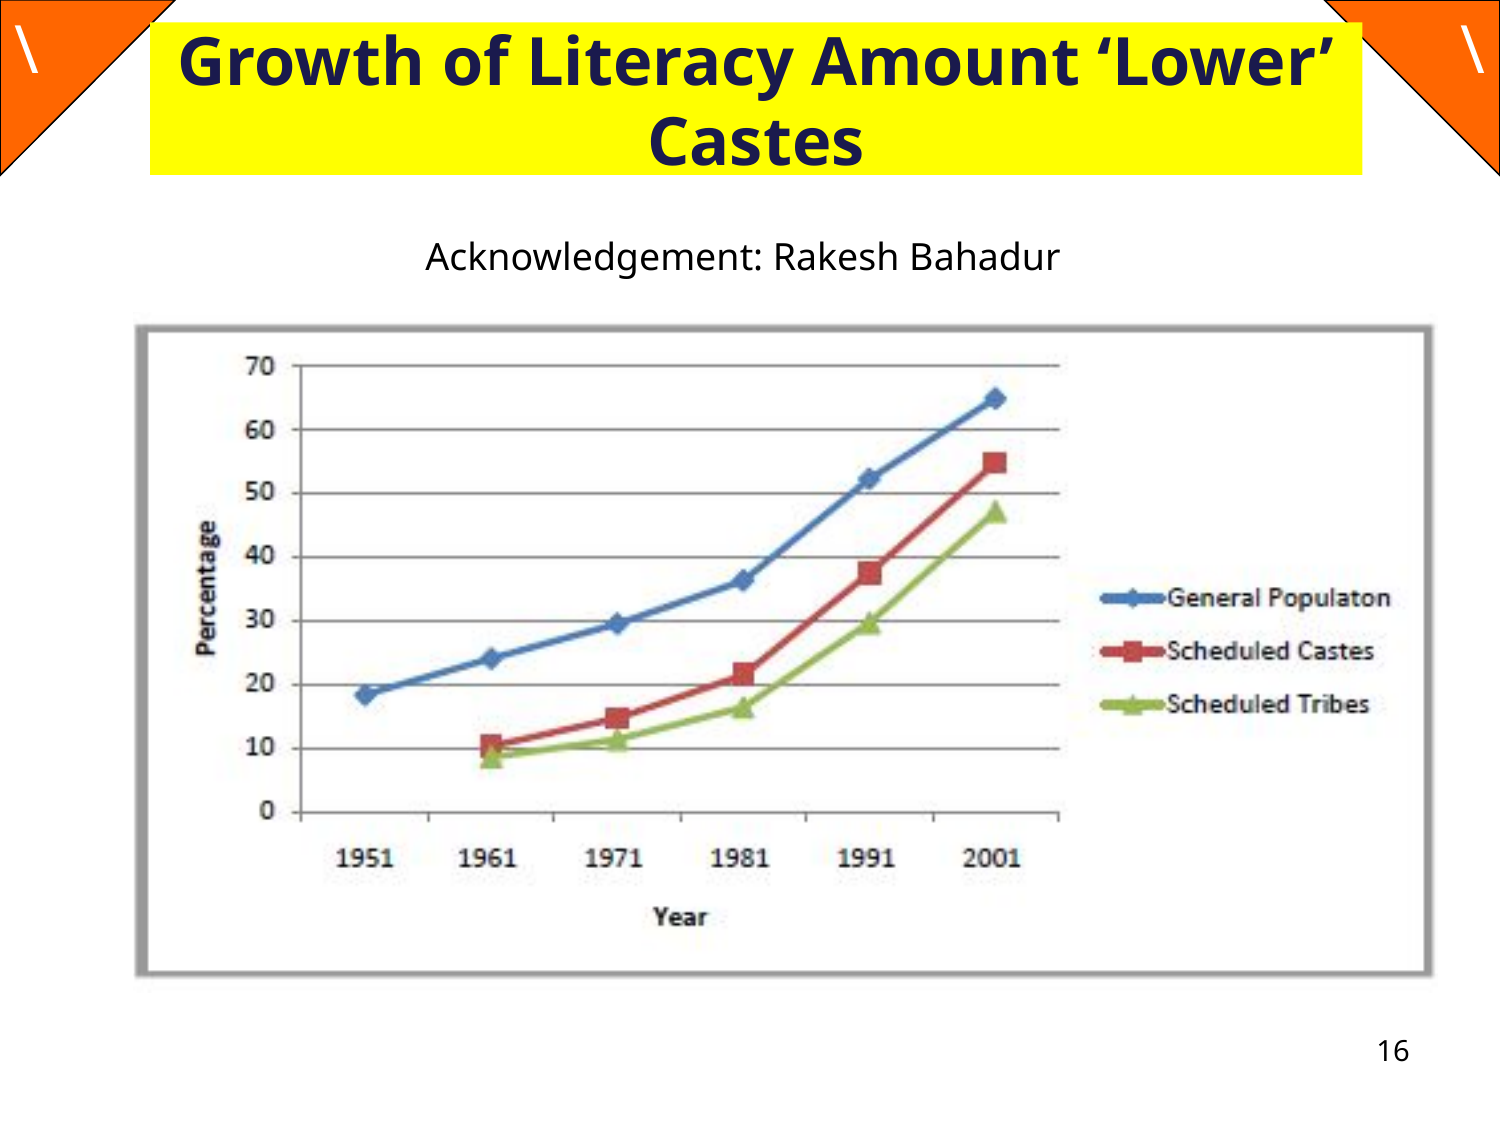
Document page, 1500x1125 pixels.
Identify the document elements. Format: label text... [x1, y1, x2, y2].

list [133, 312, 1438, 993]
slide_number 16 [1074, 1024, 1425, 1103]
text_box Acknowledgement: Rakesh Bahadur [410, 226, 1161, 286]
title Growth of Literacy Amount ‘Lower’ Castes [150, 22, 1363, 175]
